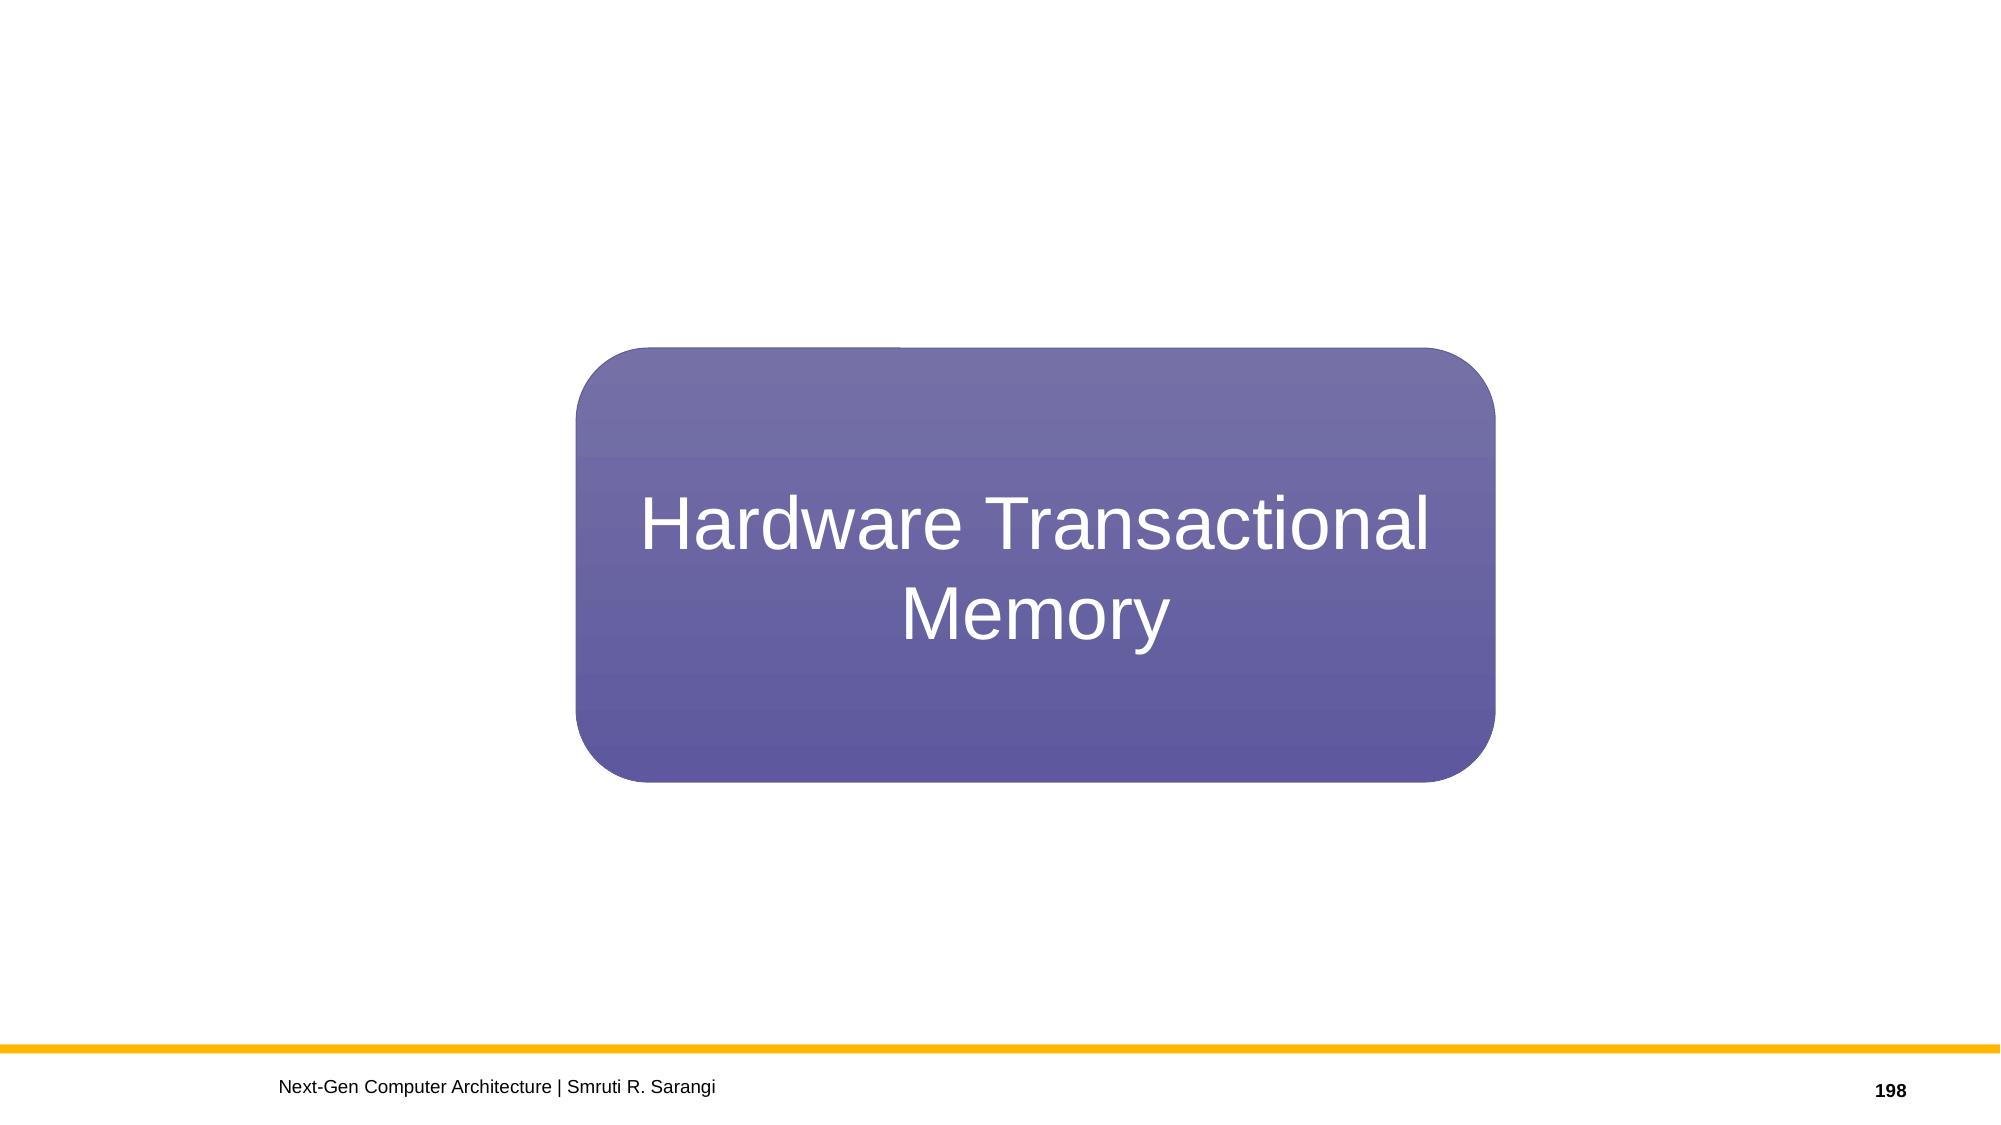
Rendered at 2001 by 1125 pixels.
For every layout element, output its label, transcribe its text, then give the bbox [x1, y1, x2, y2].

footer Next-Gen Computer Architecture | Smruti R. Sarangi [263, 1067, 1464, 1105]
slide_number 198 [1711, 1071, 1922, 1109]
text_box Hardware Transactional Memory [575, 347, 1496, 783]
